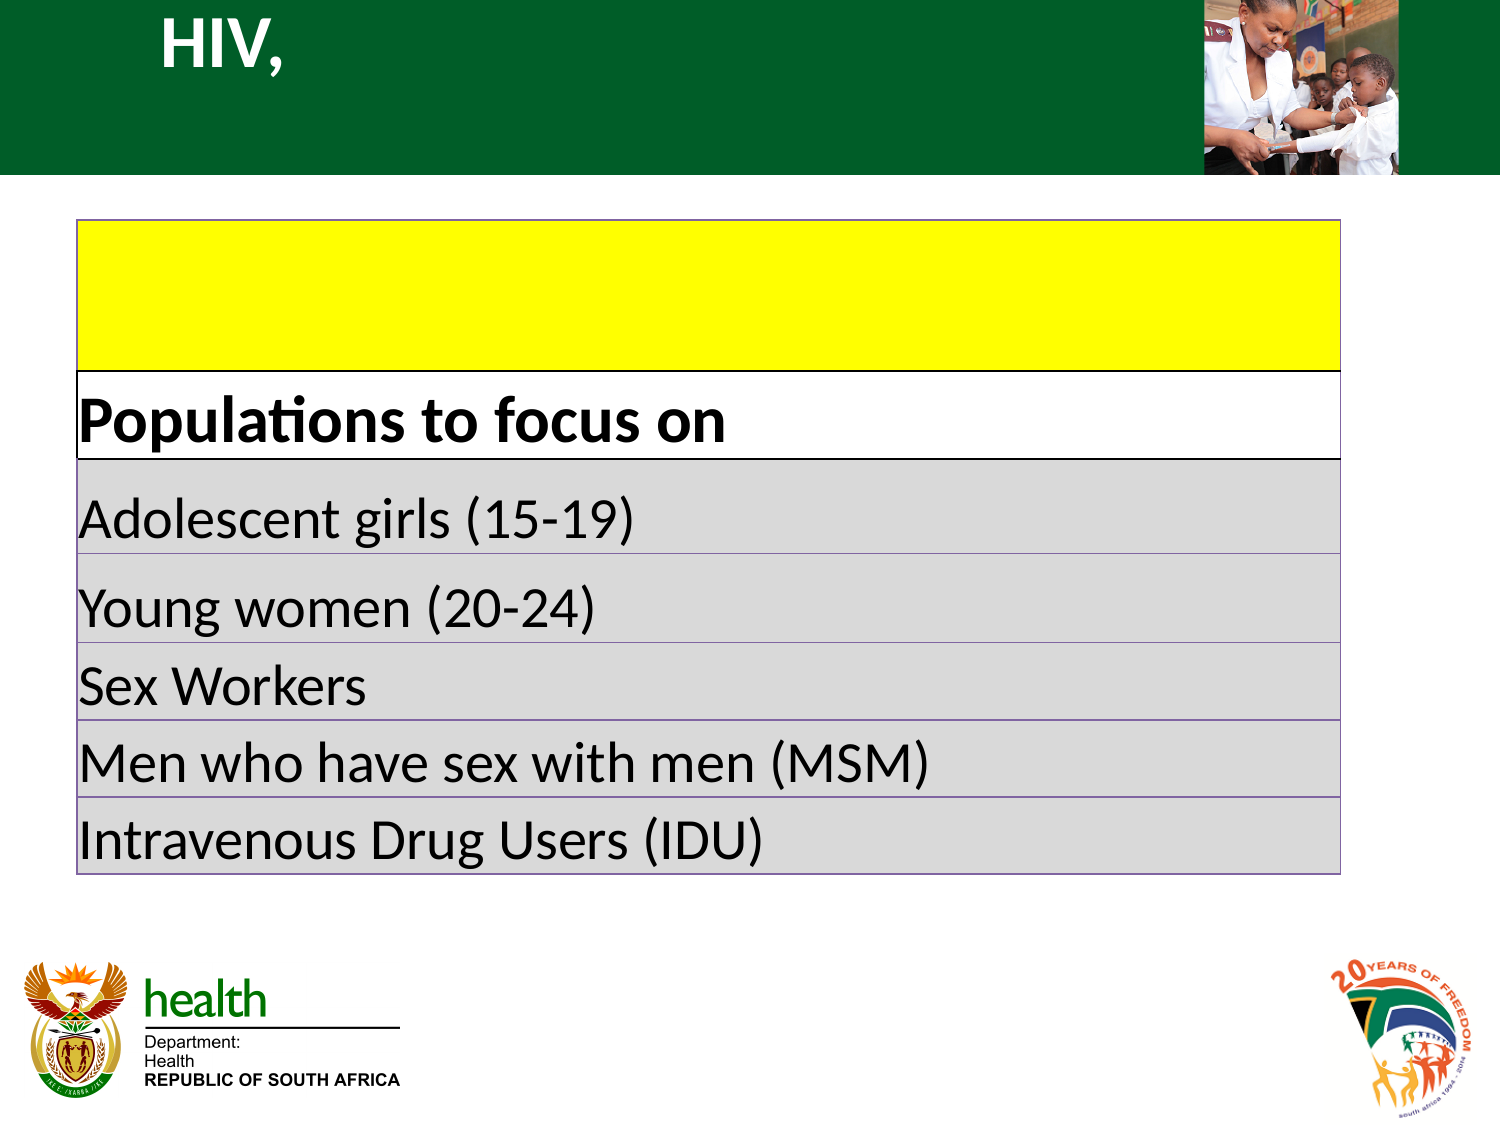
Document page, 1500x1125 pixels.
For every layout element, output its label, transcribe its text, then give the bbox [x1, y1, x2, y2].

table_cell Sex Workers [78, 643, 1340, 719]
table_cell Intravenous Drug Users (IDU) [78, 798, 1340, 873]
table_cell Populations to focus on [78, 372, 1340, 458]
table_header [78, 221, 1340, 370]
table_cell Men who have sex with men (MSM) [78, 721, 1340, 796]
picture [1324, 953, 1477, 1125]
picture [24, 962, 400, 1098]
table_cell Adolescent girls (15-19) [78, 460, 1340, 553]
picture [1204, 0, 1399, 175]
table_cell Young women (20-24) [78, 554, 1340, 642]
